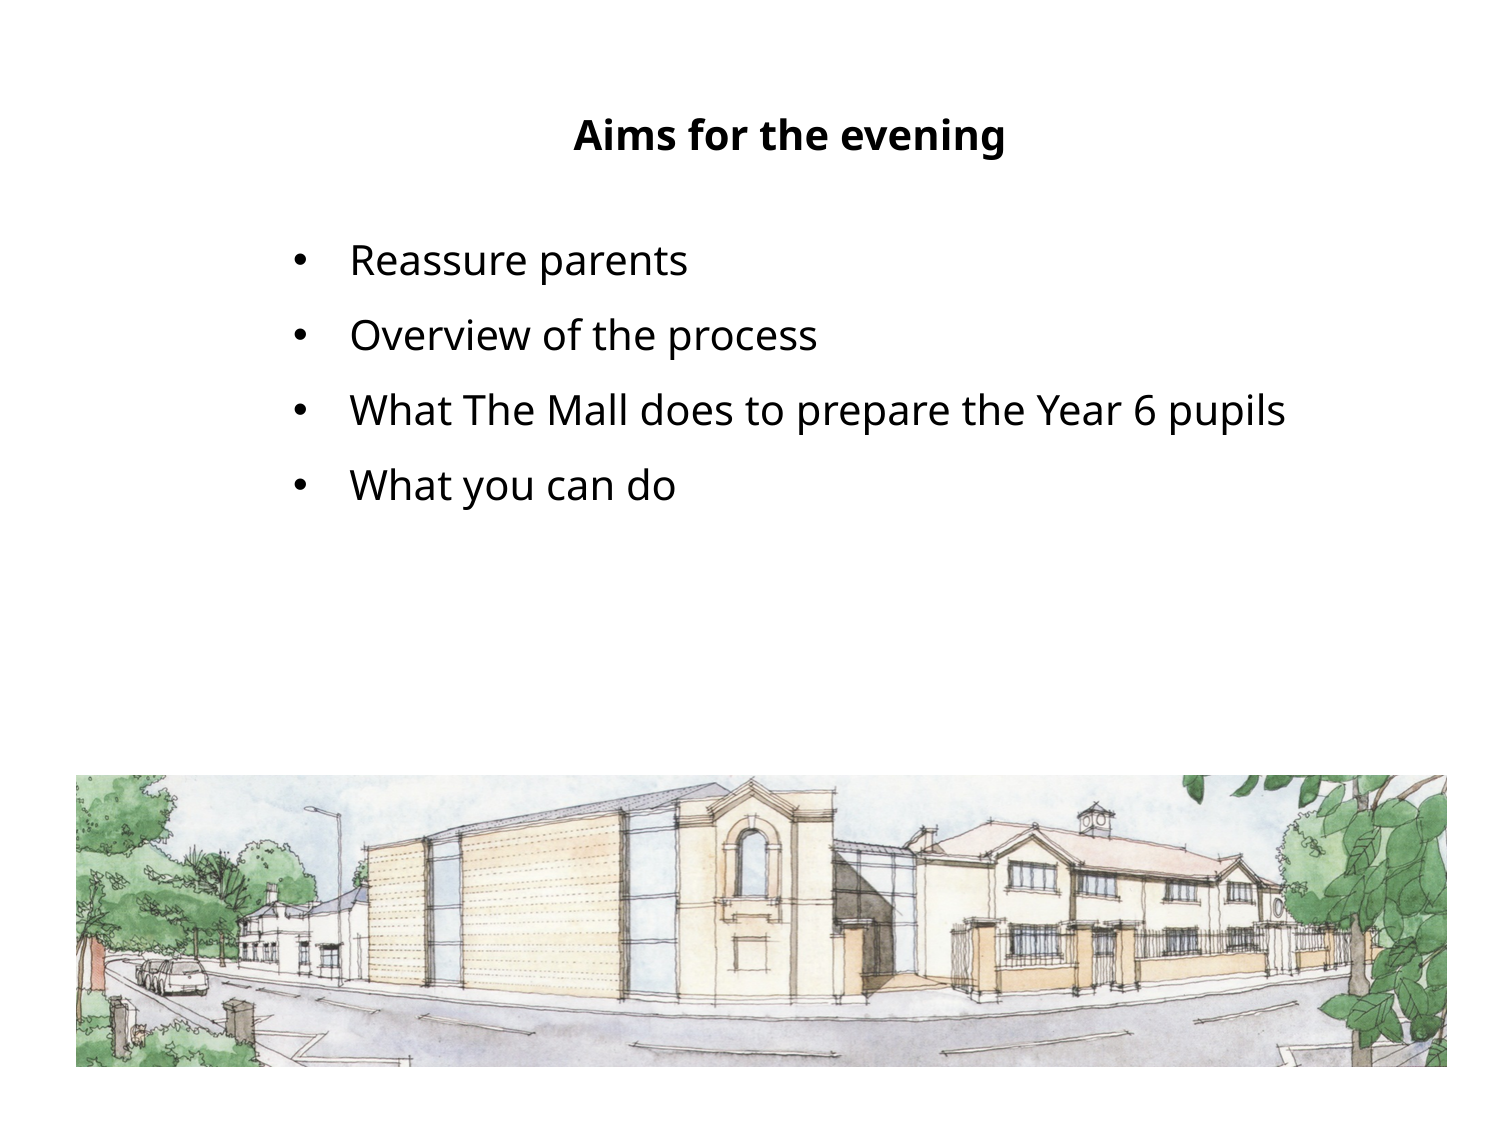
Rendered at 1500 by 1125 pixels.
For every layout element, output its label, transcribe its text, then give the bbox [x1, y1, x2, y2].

text_box Aims for the evening Reassure parents Overview of the process What The Mall does to prepare the Year 6 pupils What you can do [278, 101, 1302, 577]
picture [76, 774, 1447, 1068]
